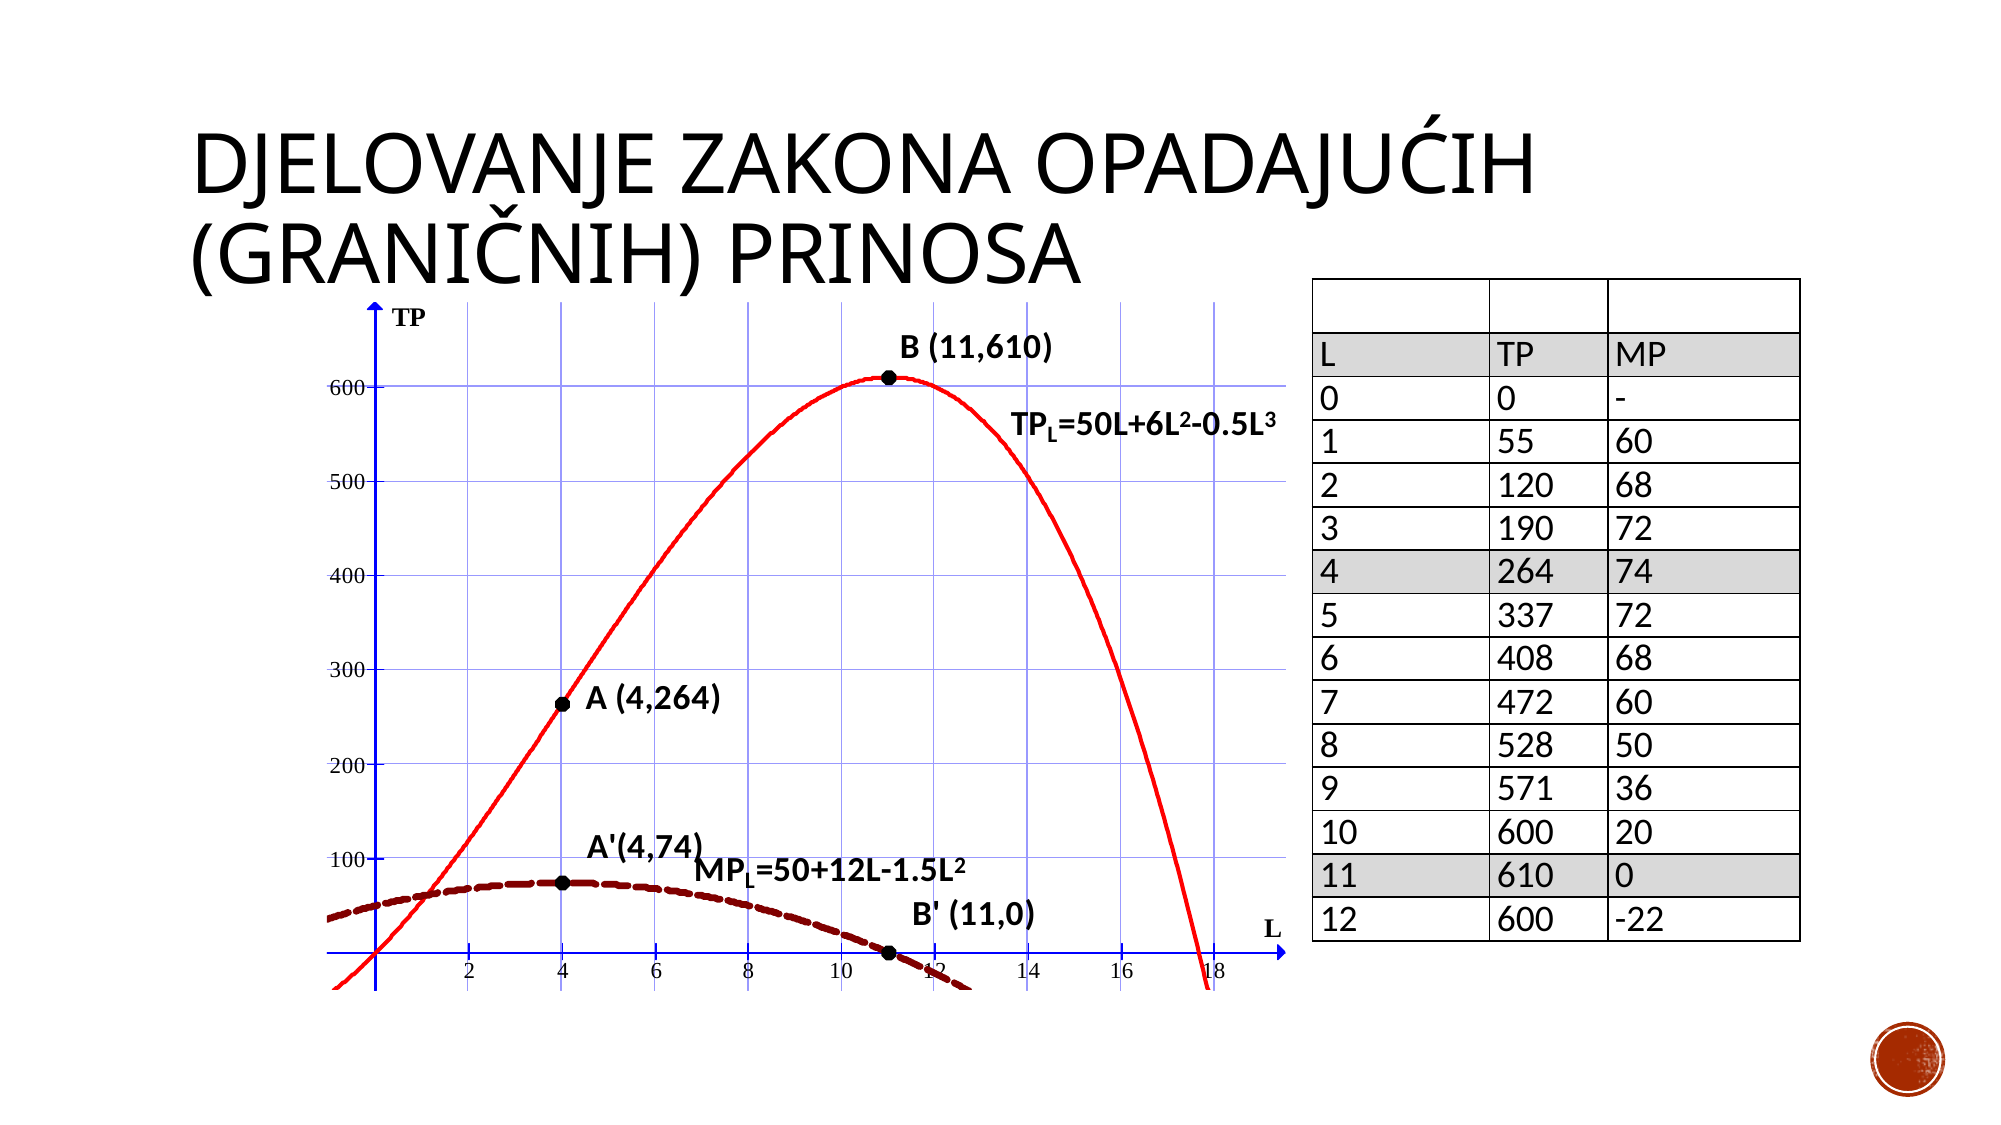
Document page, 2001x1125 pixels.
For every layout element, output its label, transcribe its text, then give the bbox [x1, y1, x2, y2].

table_cell 2 [1313, 464, 1489, 506]
table_cell 11 [1313, 855, 1489, 896]
table_cell 1 [1313, 421, 1489, 462]
table_cell 120 [1490, 464, 1607, 506]
title Djelovanje zakona opadajućih (graničnih) prinosa [175, 79, 1826, 344]
table_cell 0 [1313, 377, 1489, 419]
table_cell 50 [1609, 725, 1799, 766]
table_cell 528 [1490, 725, 1607, 766]
table_cell L [1313, 334, 1489, 376]
table_cell - [1609, 377, 1799, 419]
table_cell 600 [1490, 811, 1607, 853]
table_header [1609, 280, 1799, 332]
table_cell 337 [1490, 594, 1607, 636]
table_cell 0 [1609, 855, 1799, 896]
table_cell 20 [1609, 811, 1799, 853]
table_cell 5 [1313, 594, 1489, 636]
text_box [329, 304, 1284, 990]
table_cell 4 [1313, 551, 1489, 593]
table_cell 6 [1313, 638, 1489, 679]
table_header [1313, 280, 1489, 332]
table_cell -22 [1609, 898, 1799, 940]
table_cell 3 [1313, 508, 1489, 549]
table_cell 68 [1609, 464, 1799, 506]
table_cell 7 [1313, 681, 1489, 723]
table_header [1490, 280, 1607, 332]
table_cell 72 [1609, 594, 1799, 636]
table_cell 12 [1313, 898, 1489, 940]
table_cell 68 [1609, 638, 1799, 679]
table_cell 10 [1313, 811, 1489, 853]
table_cell 600 [1490, 898, 1607, 940]
table_cell 190 [1490, 508, 1607, 549]
table_cell 408 [1490, 638, 1607, 679]
table_cell 8 [1313, 725, 1489, 766]
table_cell 55 [1490, 421, 1607, 462]
table_cell 60 [1609, 681, 1799, 723]
table_cell MP [1609, 334, 1799, 376]
table_cell 60 [1609, 421, 1799, 462]
table_cell 571 [1490, 768, 1607, 810]
table_cell 0 [1490, 377, 1607, 419]
table_cell 36 [1609, 768, 1799, 810]
table_cell 610 [1490, 855, 1607, 896]
table_cell 264 [1490, 551, 1607, 593]
table_cell TP [1490, 334, 1607, 376]
table_cell 472 [1490, 681, 1607, 723]
table_cell 74 [1609, 551, 1799, 593]
table_cell 9 [1313, 768, 1489, 810]
table_cell 72 [1609, 508, 1799, 549]
